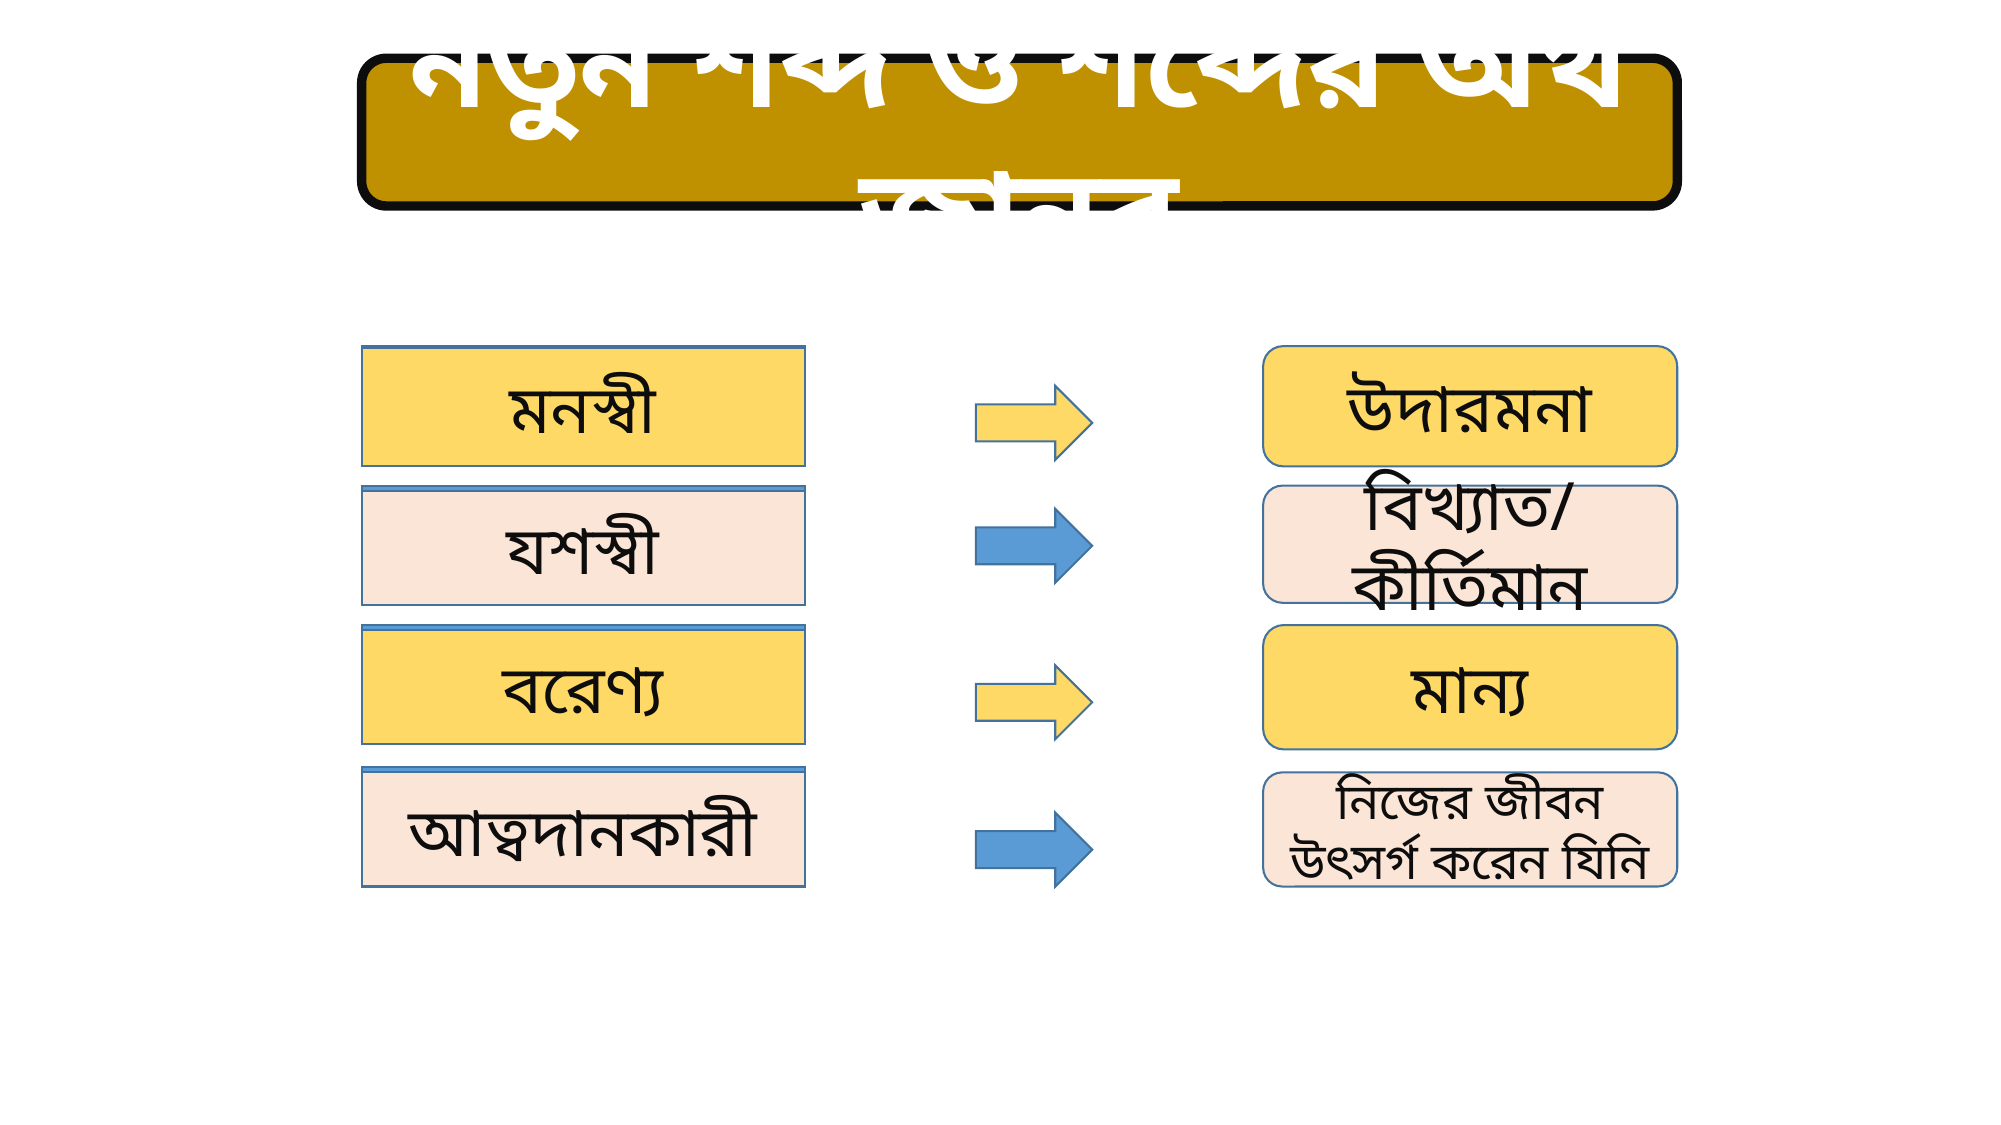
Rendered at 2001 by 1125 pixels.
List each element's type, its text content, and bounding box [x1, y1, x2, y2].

text_box [974, 810, 1094, 890]
text_box [974, 662, 1094, 742]
text_box নতুন শব্দ ও শব্দের অর্থ জানব [360, 57, 1679, 208]
text_box মান্য [1262, 624, 1679, 751]
text_box যশস্বী [361, 490, 806, 606]
text_box [974, 506, 1094, 586]
text_box নিজের জীবন উৎসর্গ করেন যিনি [1262, 771, 1679, 888]
text_box আত্বদানকারী [361, 771, 806, 888]
text_box যশস্বী [361, 485, 806, 490]
text_box আত্বদানকারী [361, 766, 806, 771]
text_box [974, 383, 1094, 463]
text_box মনস্বী [361, 347, 806, 467]
text_box বরেণ্য [361, 624, 806, 629]
text_box বরেণ্য [361, 629, 806, 745]
text_box বিখ্যাত/কীর্তিমান [1262, 484, 1679, 604]
text_box উদারমনা [1262, 345, 1679, 468]
